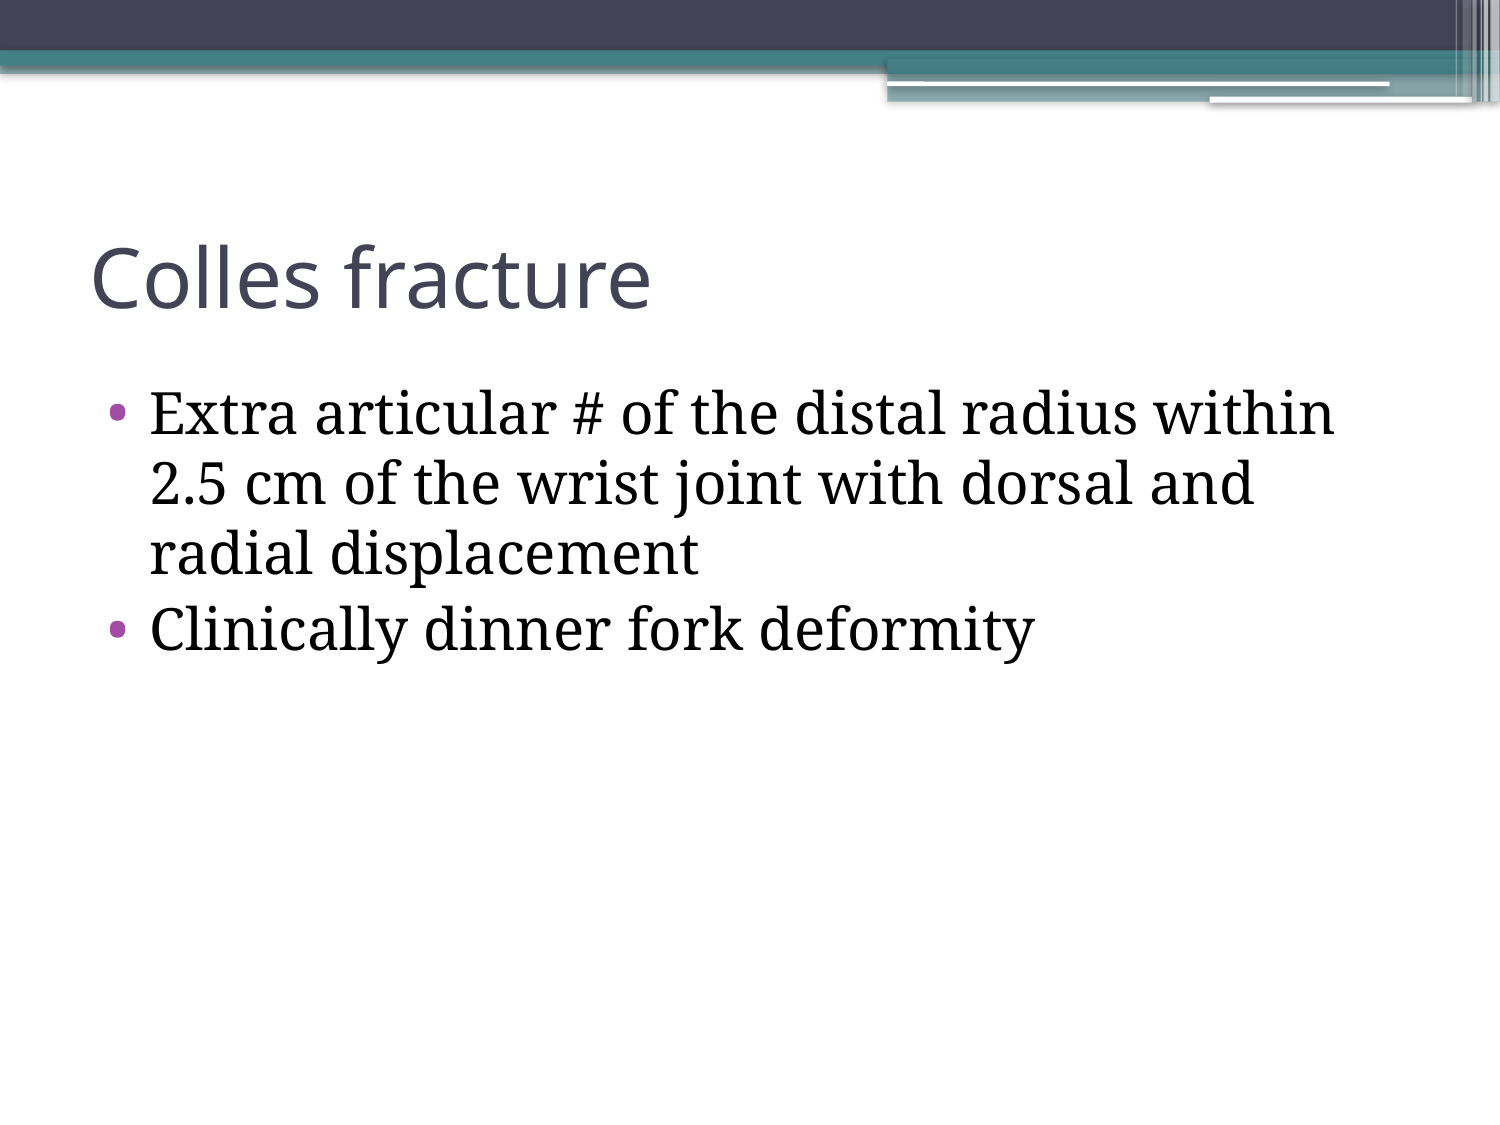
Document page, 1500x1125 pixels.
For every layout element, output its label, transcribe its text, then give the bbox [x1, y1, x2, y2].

list Extra articular # of the distal radius within 2.5 cm of the wrist joint with dorsal and radial displacement Clinically dinner fork deformity [75, 368, 1425, 1079]
title Colles fracture [75, 187, 1425, 363]
